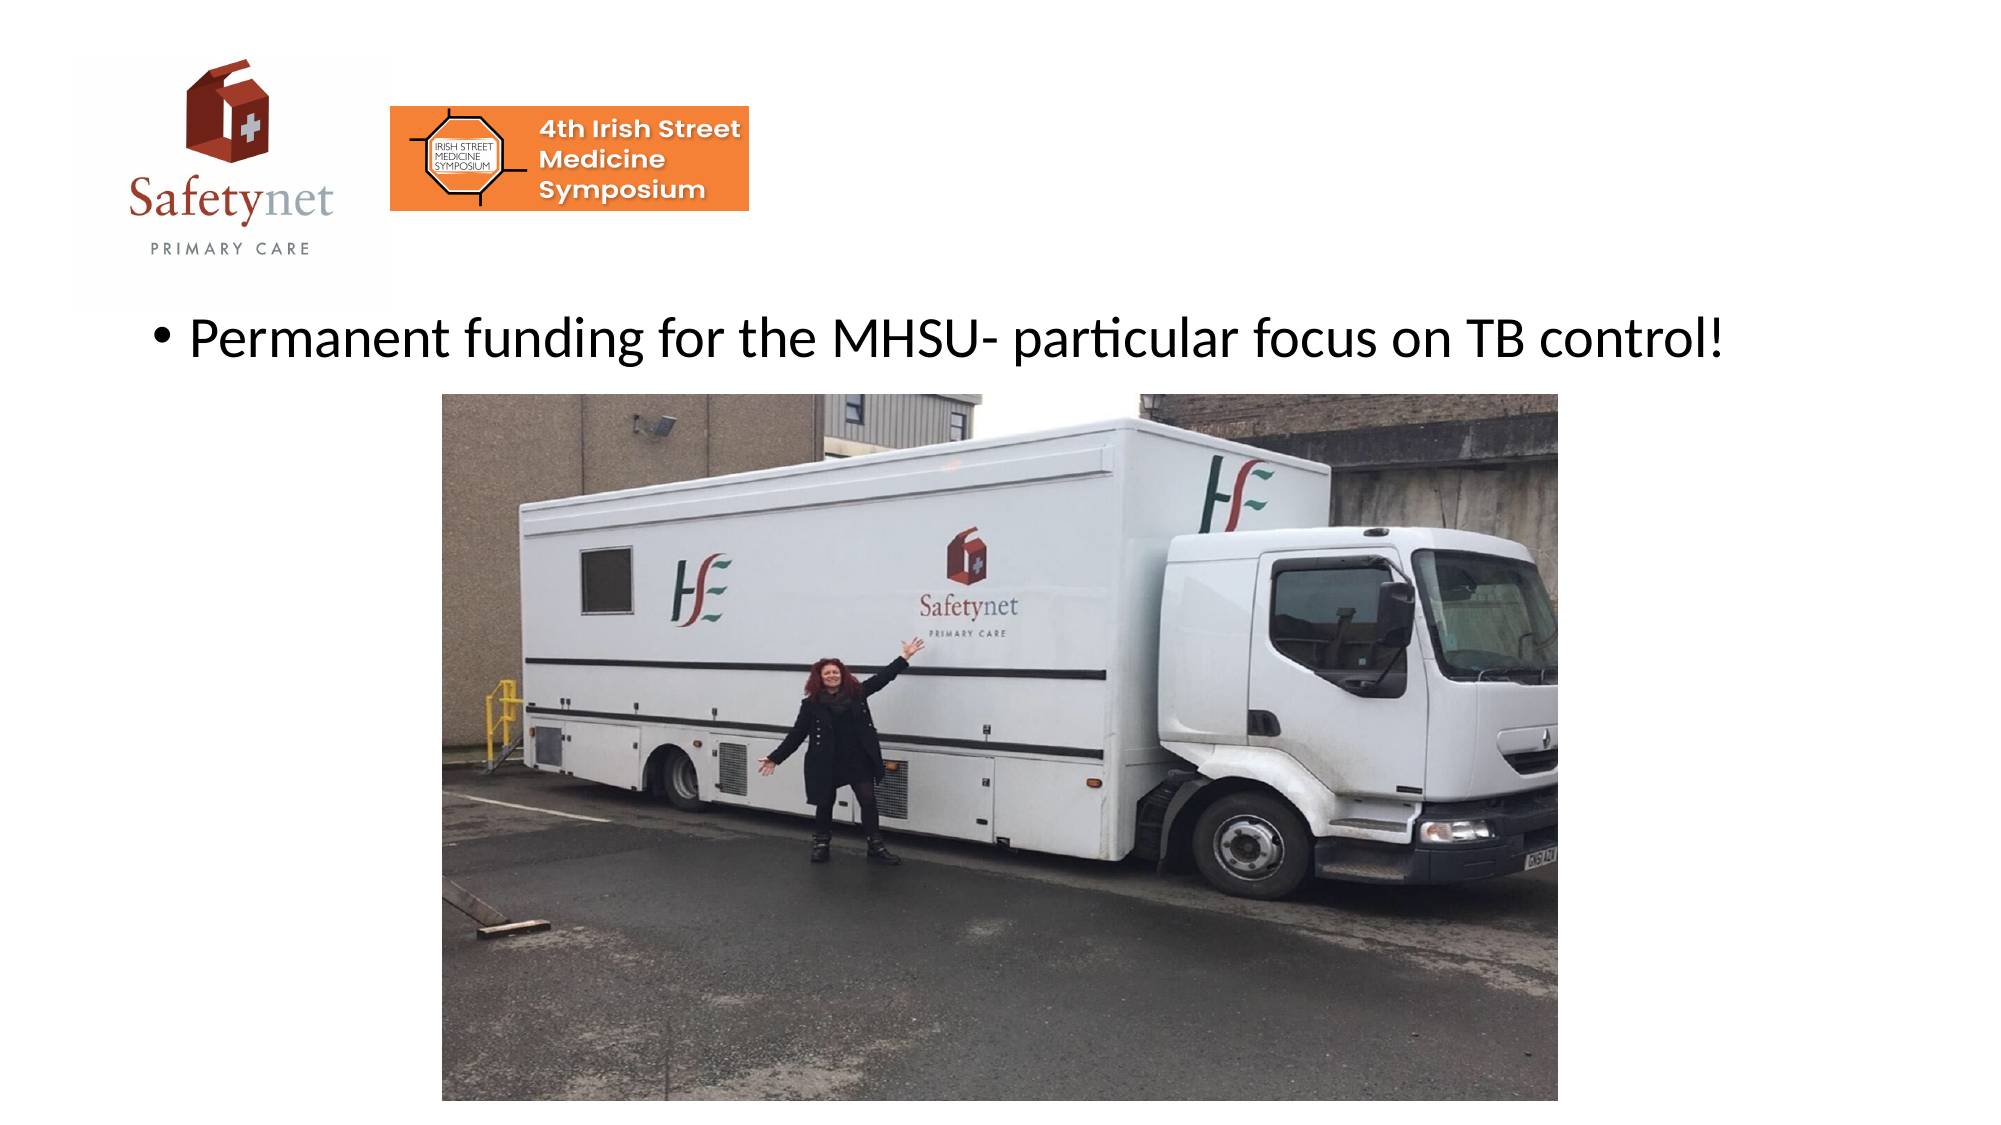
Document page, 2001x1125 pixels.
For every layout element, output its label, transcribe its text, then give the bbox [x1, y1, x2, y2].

list Permanent funding for the MHSU- particular focus on TB control! [137, 299, 1863, 1014]
picture [442, 394, 1558, 1101]
picture [71, 59, 749, 308]
